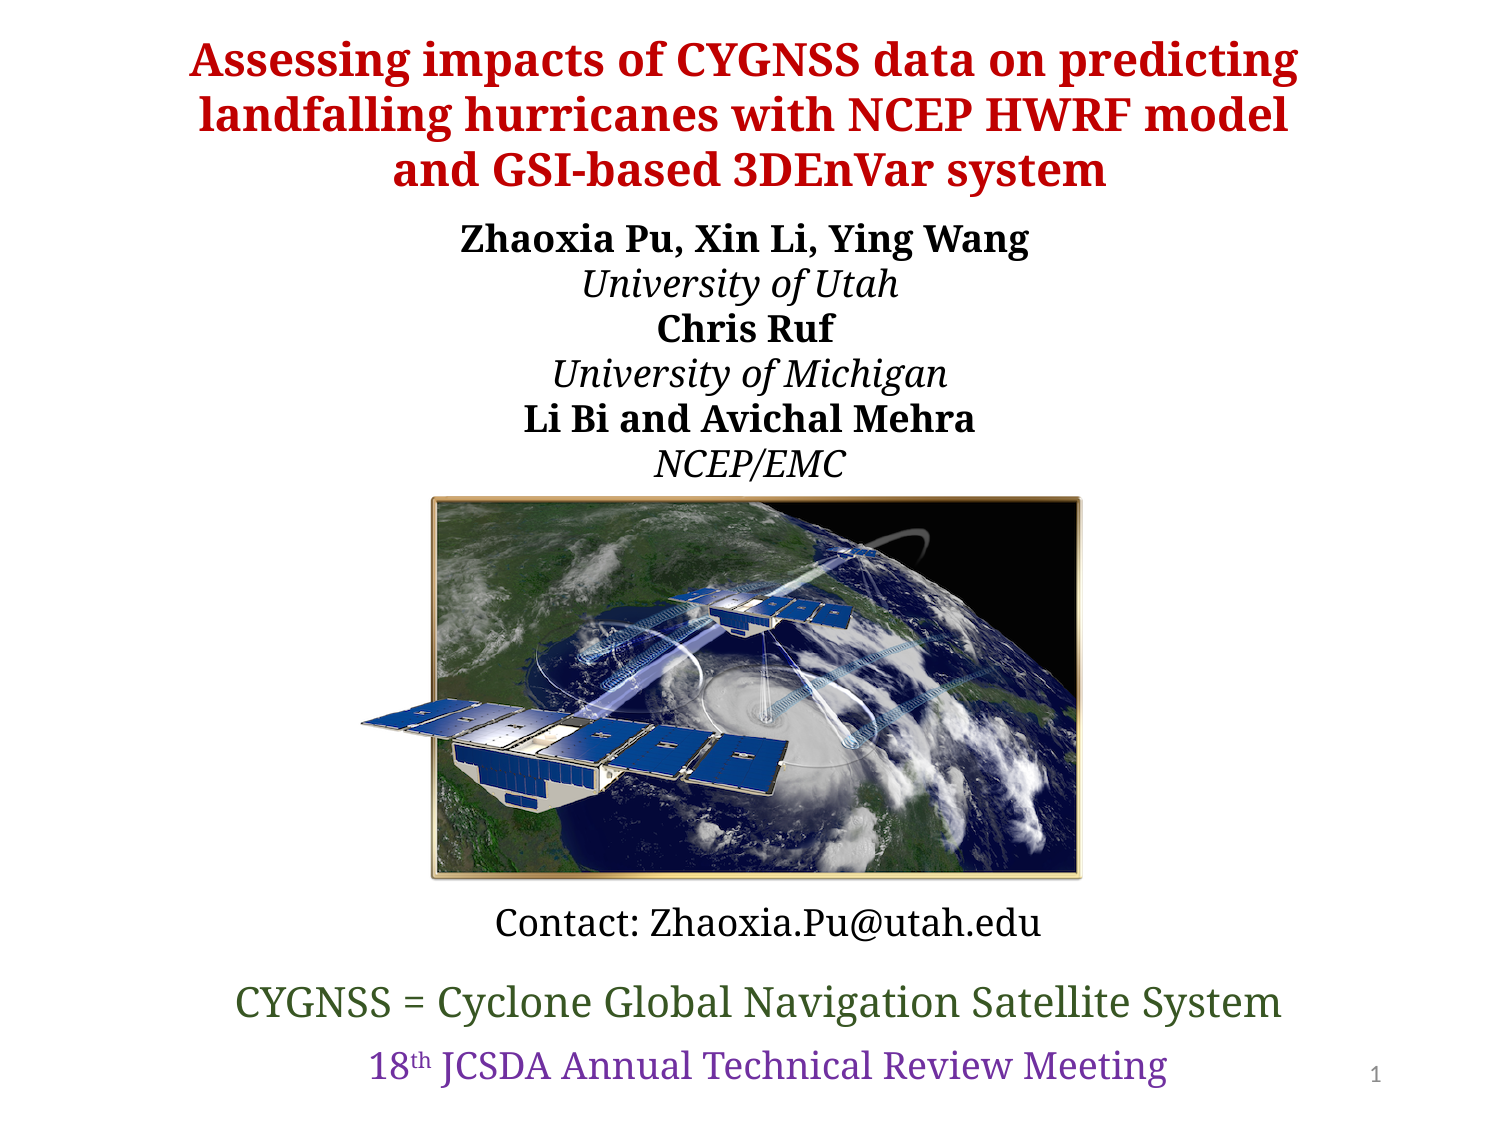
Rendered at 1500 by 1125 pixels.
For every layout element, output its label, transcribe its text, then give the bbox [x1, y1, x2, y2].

text_box Zhaoxia Pu, Xin Li, Ying Wang University of Utah Chris Ruf University of Michigan Li Bi and Avichal Mehra NCEP/EMC [374, 207, 1125, 492]
text_box Contact: Zhaoxia.Pu@utah.edu [479, 891, 1057, 952]
text_box CYGNSS = Cyclone Global Navigation Satellite System [219, 968, 1317, 1034]
slide_number 1 [1059, 1042, 1397, 1103]
text_box Assessing impacts of CYGNSS data on predicting landfalling hurricanes with NCEP HWRF model and GSI-based 3DEnVar system [24, 23, 1476, 204]
picture [348, 488, 1089, 890]
text_box 18th JCSDA Annual Technical Review Meeting [353, 1034, 1184, 1095]
